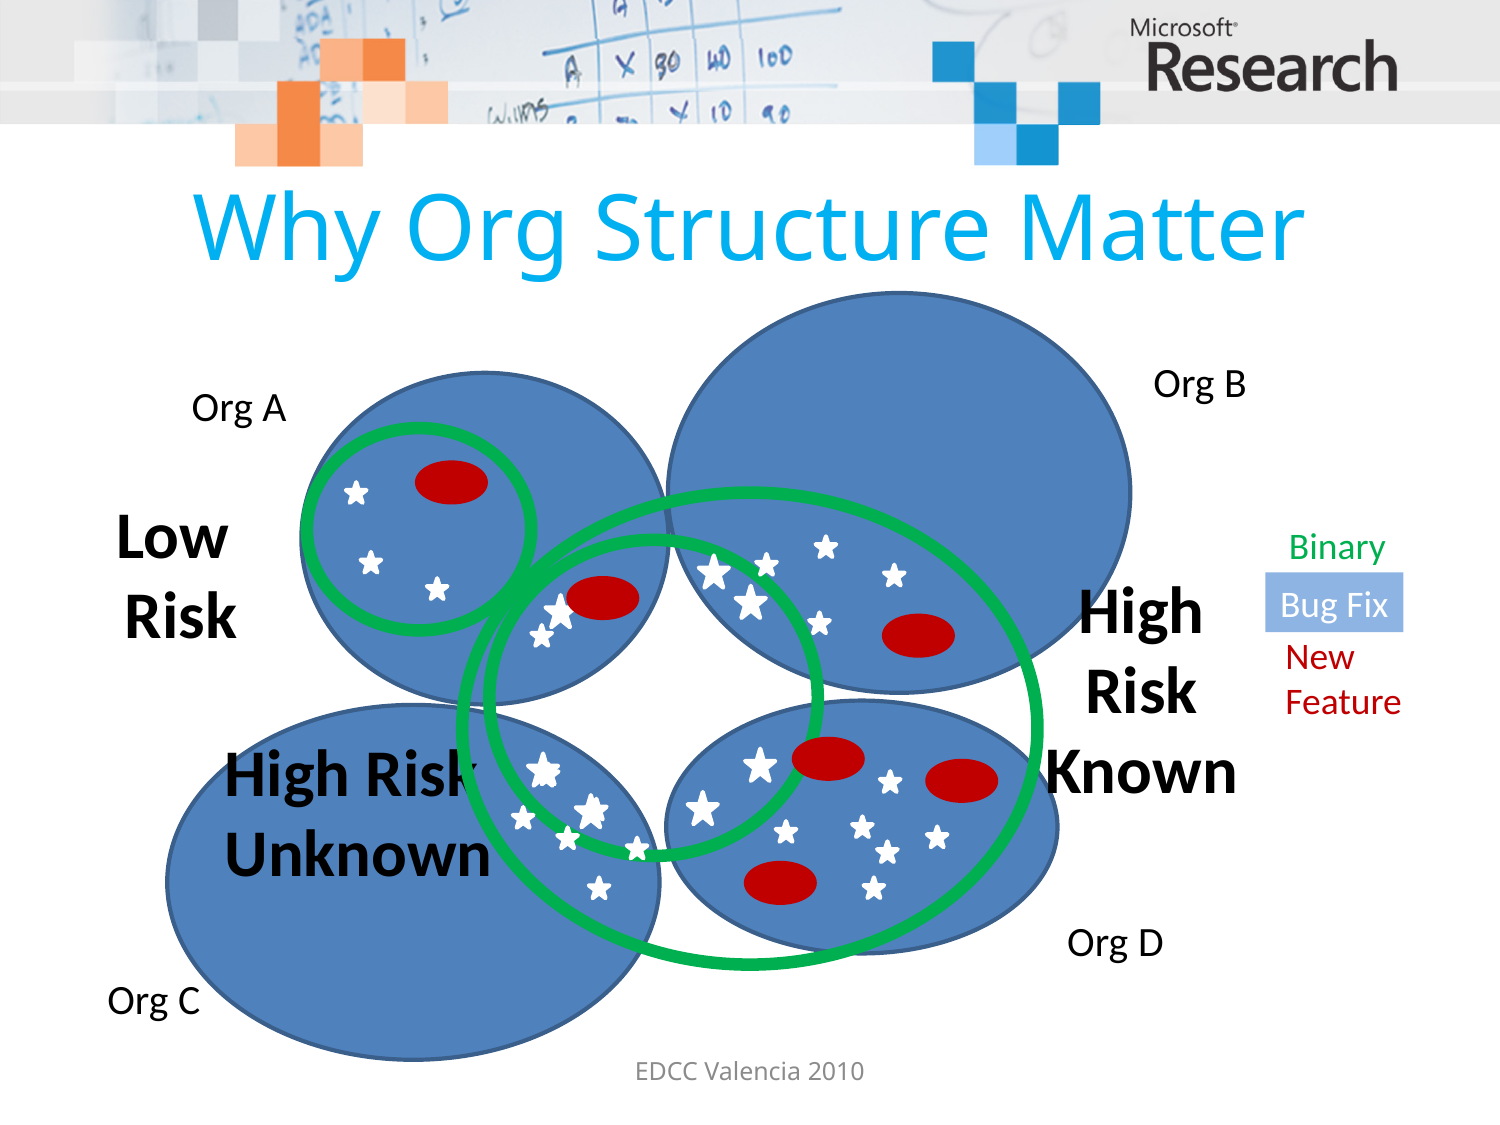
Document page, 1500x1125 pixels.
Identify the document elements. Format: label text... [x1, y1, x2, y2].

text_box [306, 427, 532, 631]
title Why Org Structure Matter [75, 129, 1425, 318]
text_box Org A [176, 372, 302, 438]
text_box Bug Fix [1274, 572, 1404, 624]
text_box [165, 780, 627, 1062]
text_box Org C [92, 965, 216, 1030]
text_box [301, 702, 456, 722]
text_box Binary [1274, 514, 1401, 575]
text_box [336, 639, 456, 705]
text_box High Risk Unknown [209, 722, 456, 898]
text_box New Feature [1274, 624, 1417, 730]
text_box [665, 290, 1133, 490]
picture [0, 0, 1500, 251]
text_box [347, 370, 663, 490]
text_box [461, 492, 1270, 965]
text_box Org B [1138, 348, 1263, 414]
footer EDCC Valencia 2010 [512, 1042, 988, 1103]
text_box Low Risk [102, 484, 260, 659]
